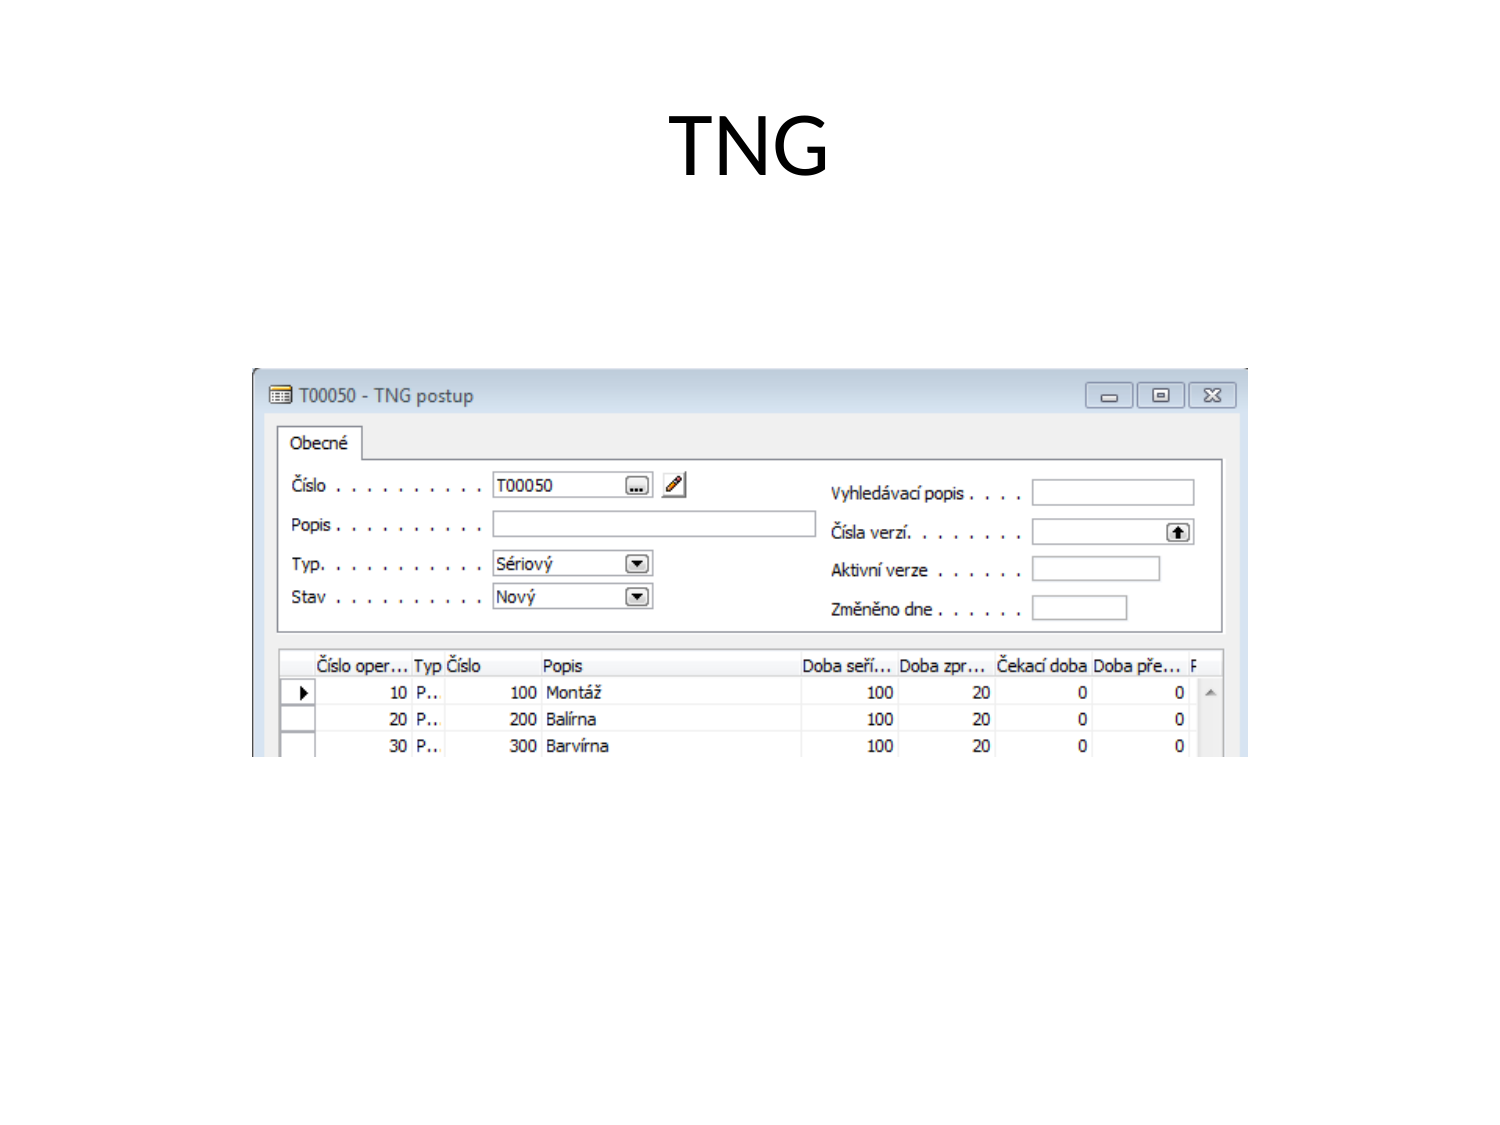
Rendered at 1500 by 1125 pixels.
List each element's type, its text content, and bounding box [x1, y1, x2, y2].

picture [252, 368, 1248, 757]
title TNG [75, 45, 1425, 233]
